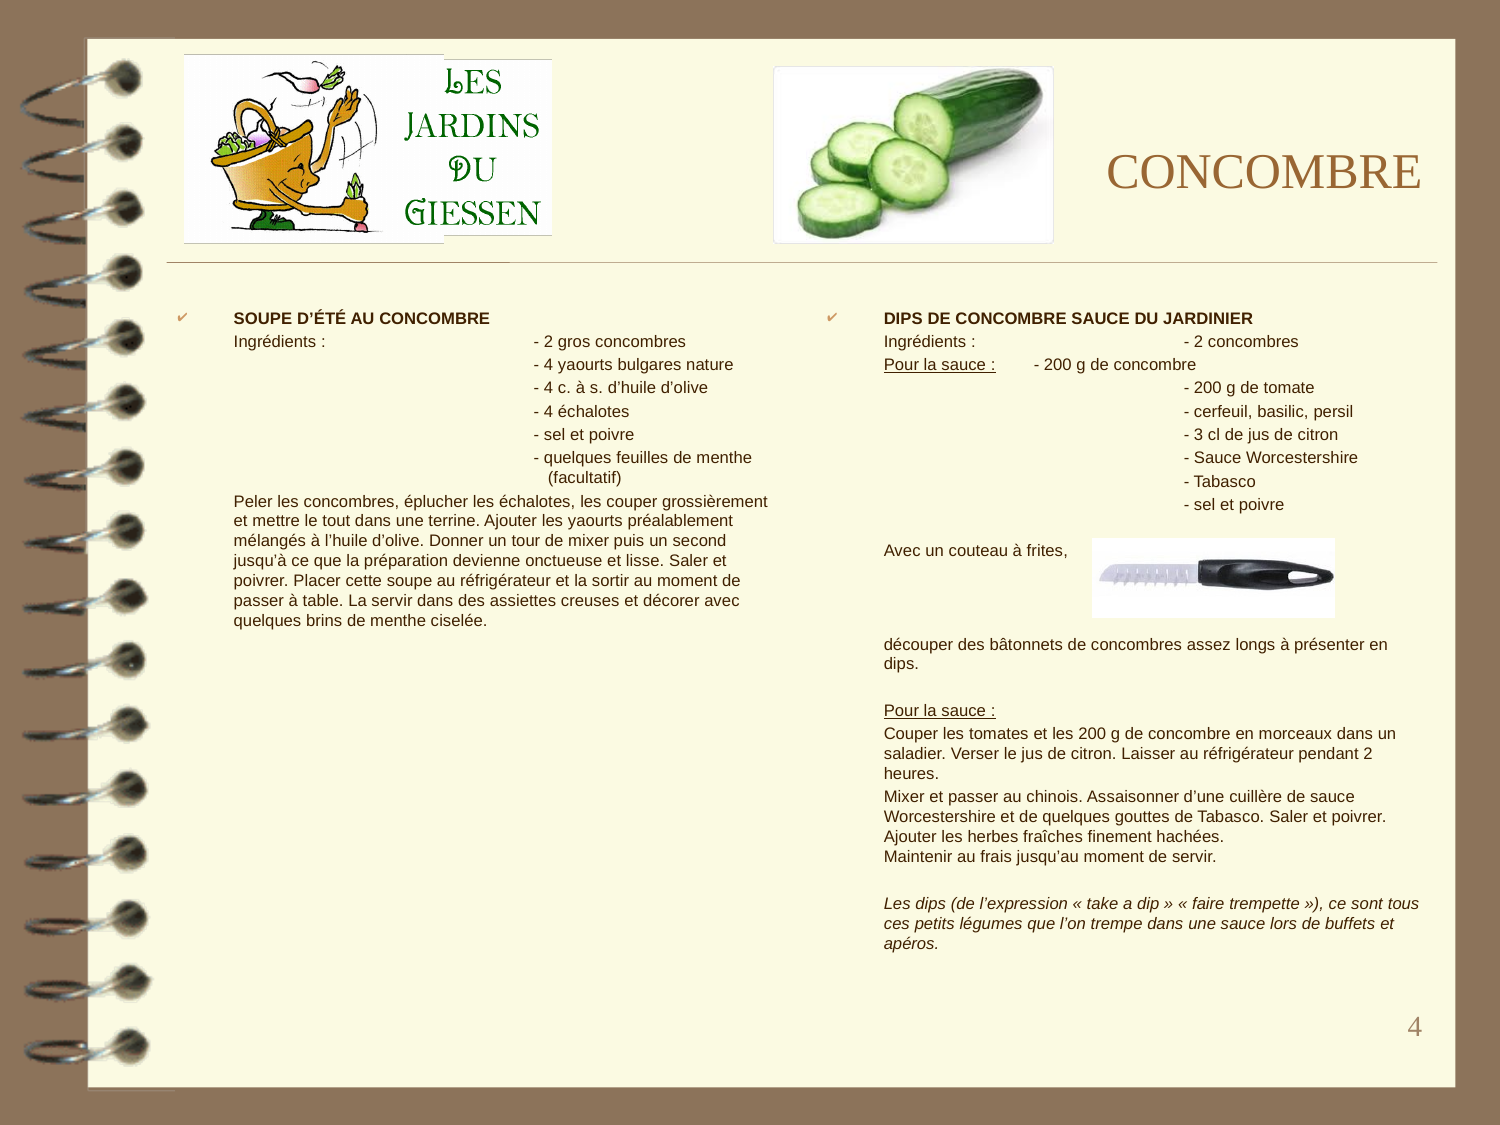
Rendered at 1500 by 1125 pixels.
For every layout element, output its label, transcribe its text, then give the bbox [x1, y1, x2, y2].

picture [773, 66, 1054, 244]
list SOUPE D’ÉTÉ AU CONCOMBRE Ingrédients : - 2 gros concombres - 4 yaourts bulgares nature - 4 c. à s. d’huile d’olive - 4 échalotes - sel et poivre - quelques feuilles de menthe (facultatif) Peler les concombres, éplucher les échalotes, les couper grossièrement et mettre le tout dans une terrine. Ajouter les yaourts préalablement mélangés à l’huile d’olive. Donner un tour de mixer puis un second jusqu’à ce que la préparation devienne onctueuse et lisse. Saler et poivrer. Placer cette soupe au réfrigérateur et la sortir au moment de passer à table. La servir dans des assiettes creuses et décorer avec quelques brins de menthe ciselée. [162, 299, 788, 976]
list DIPS DE CONCOMBRE SAUCE DU JARDINIER Ingrédients : - 2 concombres Pour la sauce : - 200 g de concombre - 200 g de tomate - cerfeuil, basilic, persil - 3 cl de jus de citron - Sauce Worcestershire - Tabasco - sel et poivre Avec un couteau à frites, découper des bâtonnets de concombres assez longs à présenter en dips. Pour la sauce : Couper les tomates et les 200 g de concombre en morceaux dans un saladier. Verser le jus de citron. Laisser au réfrigérateur pendant 2 heures. Mixer et passer au chinois. Assaisonner d’une cuillère de sauce Worcestershire et de quelques gouttes de Tabasco. Saler et poivrer. Ajouter les herbes fraîches finement hachées. Maintenir au frais jusqu’au moment de servir. Les dips (de l’expression « take a dip » « faire trempette »), ce sont tous ces petits légumes que l’on trempe dans une sauce lors de buffets et apéros. [812, 299, 1438, 976]
picture [1092, 538, 1335, 619]
picture [0, 0, 175, 1125]
slide_number 4 [1124, 999, 1438, 1076]
title CONCOMBRE [162, 74, 1438, 263]
picture [182, 54, 552, 244]
